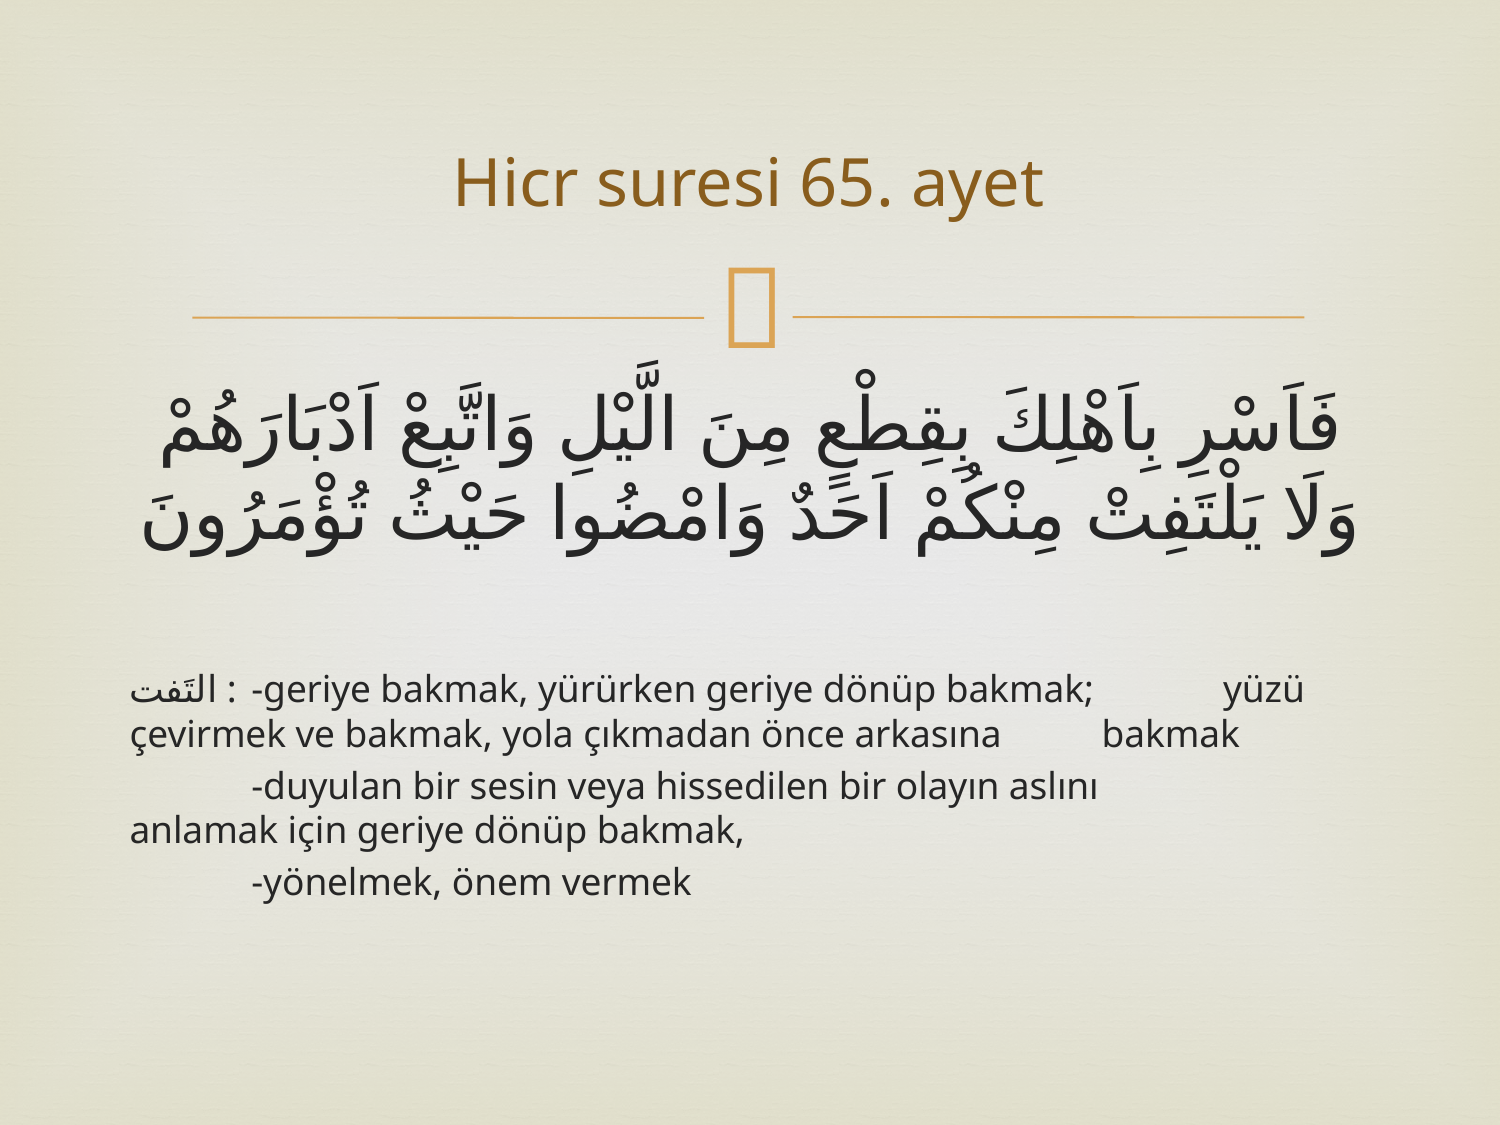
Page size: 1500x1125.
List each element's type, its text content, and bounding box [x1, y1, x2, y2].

list فَاَسْرِ بِاَهْلِكَ بِقِطْعٍ مِنَ الَّيْلِ وَاتَّبِعْ اَدْبَارَهُمْ وَلَا يَلْتَفِتْ مِنْكُمْ اَحَدٌ وَامْضُوا حَيْثُ تُؤْمَرُونَ التَفت : -geriye bakmak, yürürken geriye dönüp bakmak; yüzü çevirmek ve bakmak, yola çıkmadan önce arkasına bakmak -duyulan bir sesin veya hissedilen bir olayın aslını anlamak için geriye dönüp bakmak, -yönelmek, önem vermek [114, 368, 1386, 1005]
title Hicr suresi 65. ayet [112, 93, 1386, 267]
